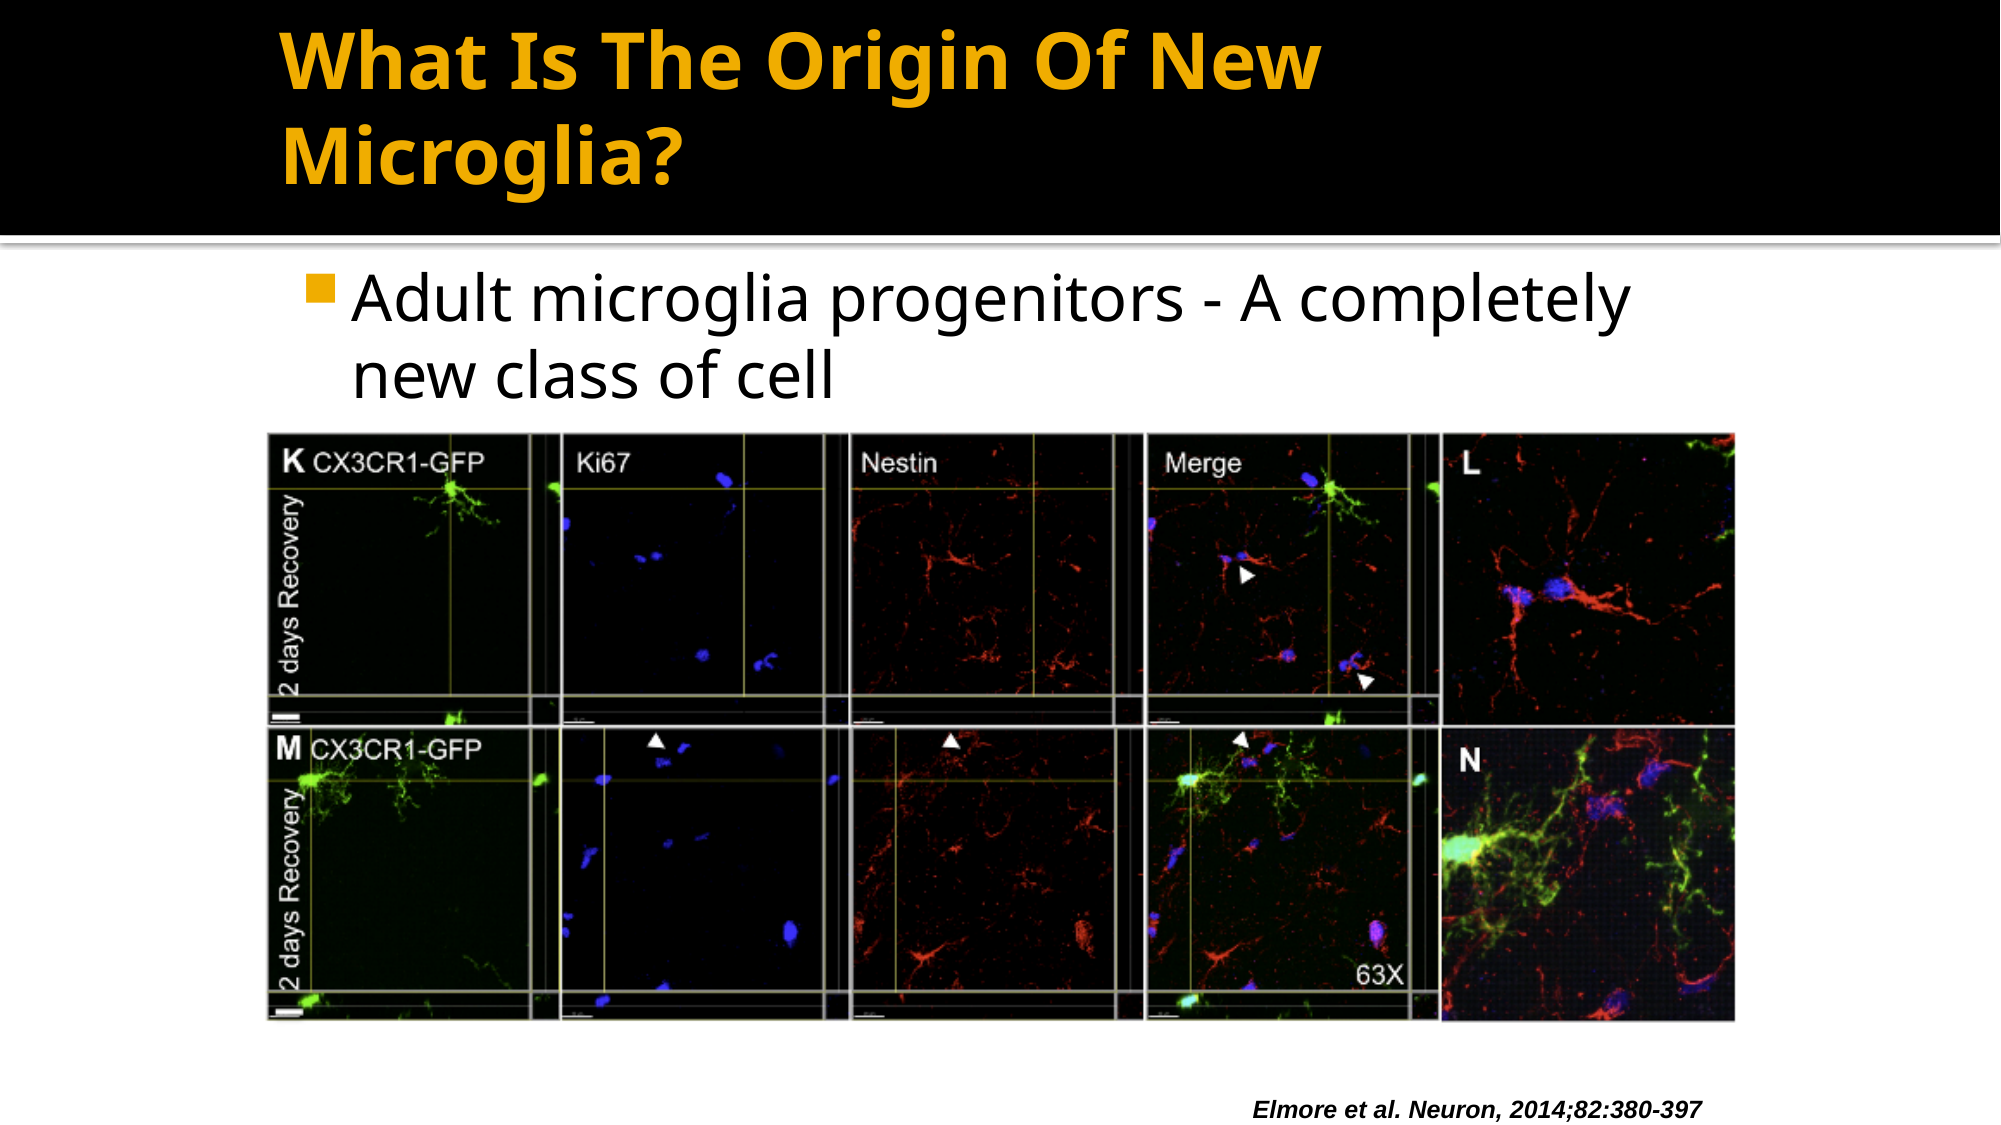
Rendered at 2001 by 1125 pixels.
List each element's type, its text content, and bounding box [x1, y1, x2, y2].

title What Is The Origin Of New Microglia? [264, 2, 1750, 209]
text_box Elmore et al. Neuron, 2014;82:380-397 [1252, 1093, 1763, 1125]
list Adult microglia progenitors - A completely new class of cell [272, 241, 1687, 420]
picture [264, 431, 1737, 1028]
